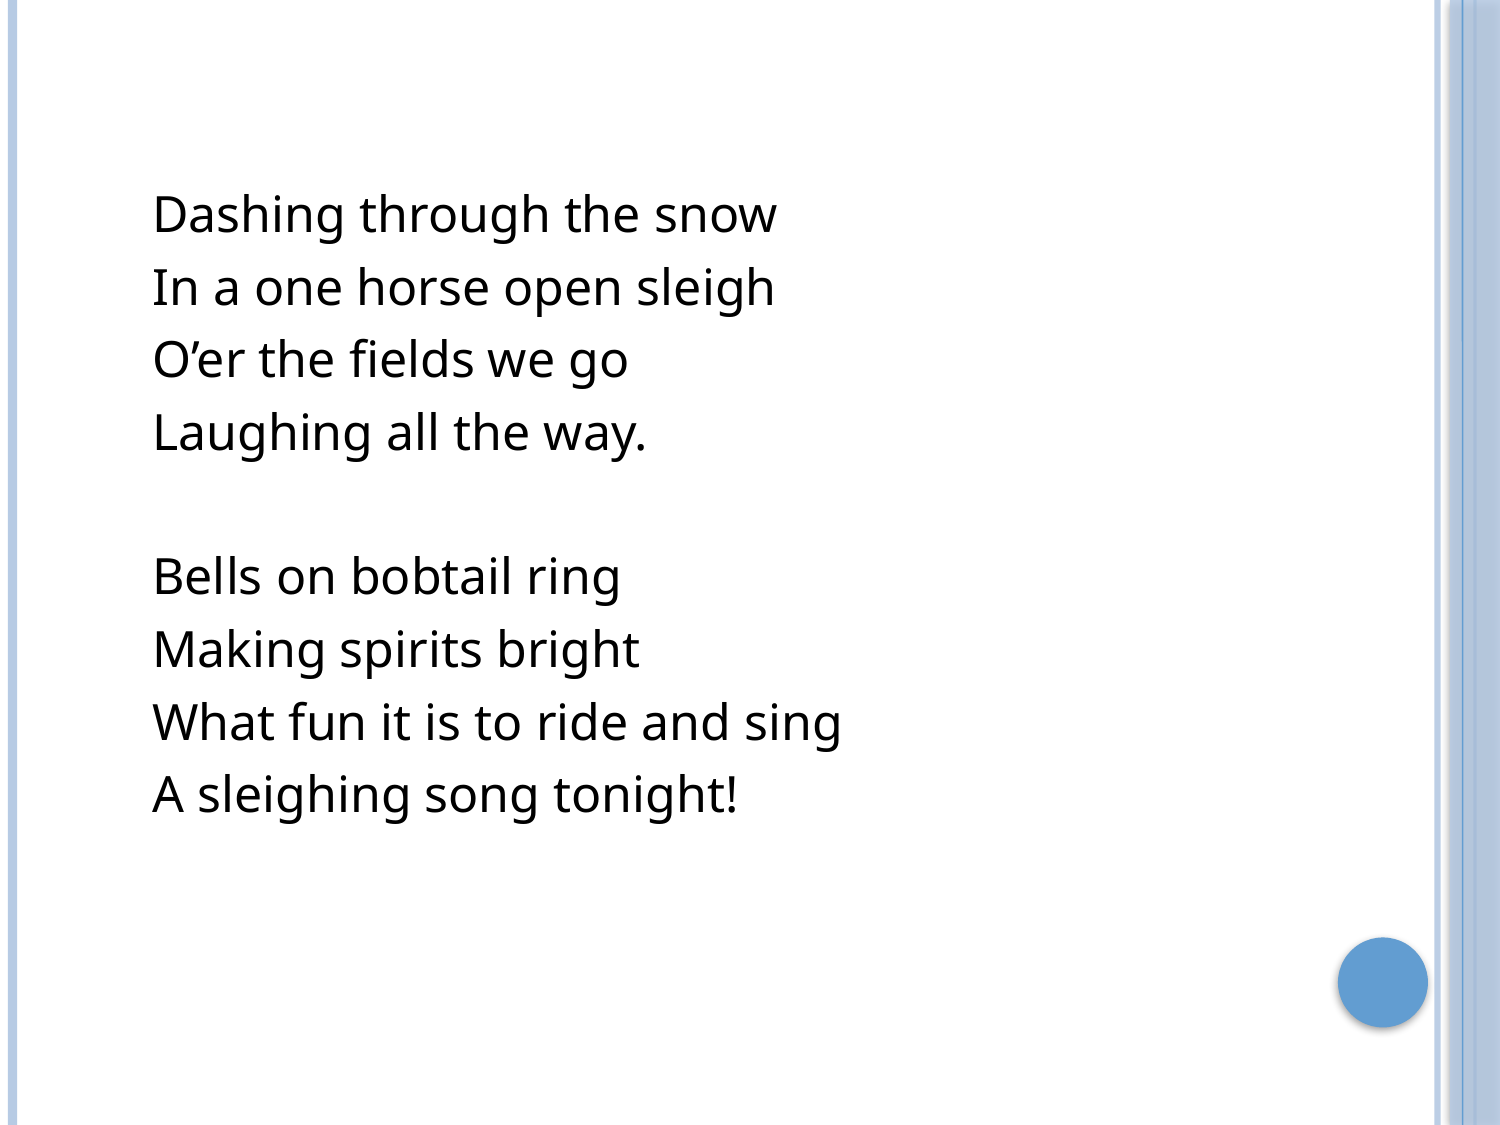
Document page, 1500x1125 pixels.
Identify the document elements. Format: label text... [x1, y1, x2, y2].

list Dashing through the snow In a one horse open sleigh O’er the fields we go Laughing all the way. Bells on bobtail ring Making spirits bright What fun it is to ride and sing A sleighing song tonight! [137, 174, 1363, 975]
